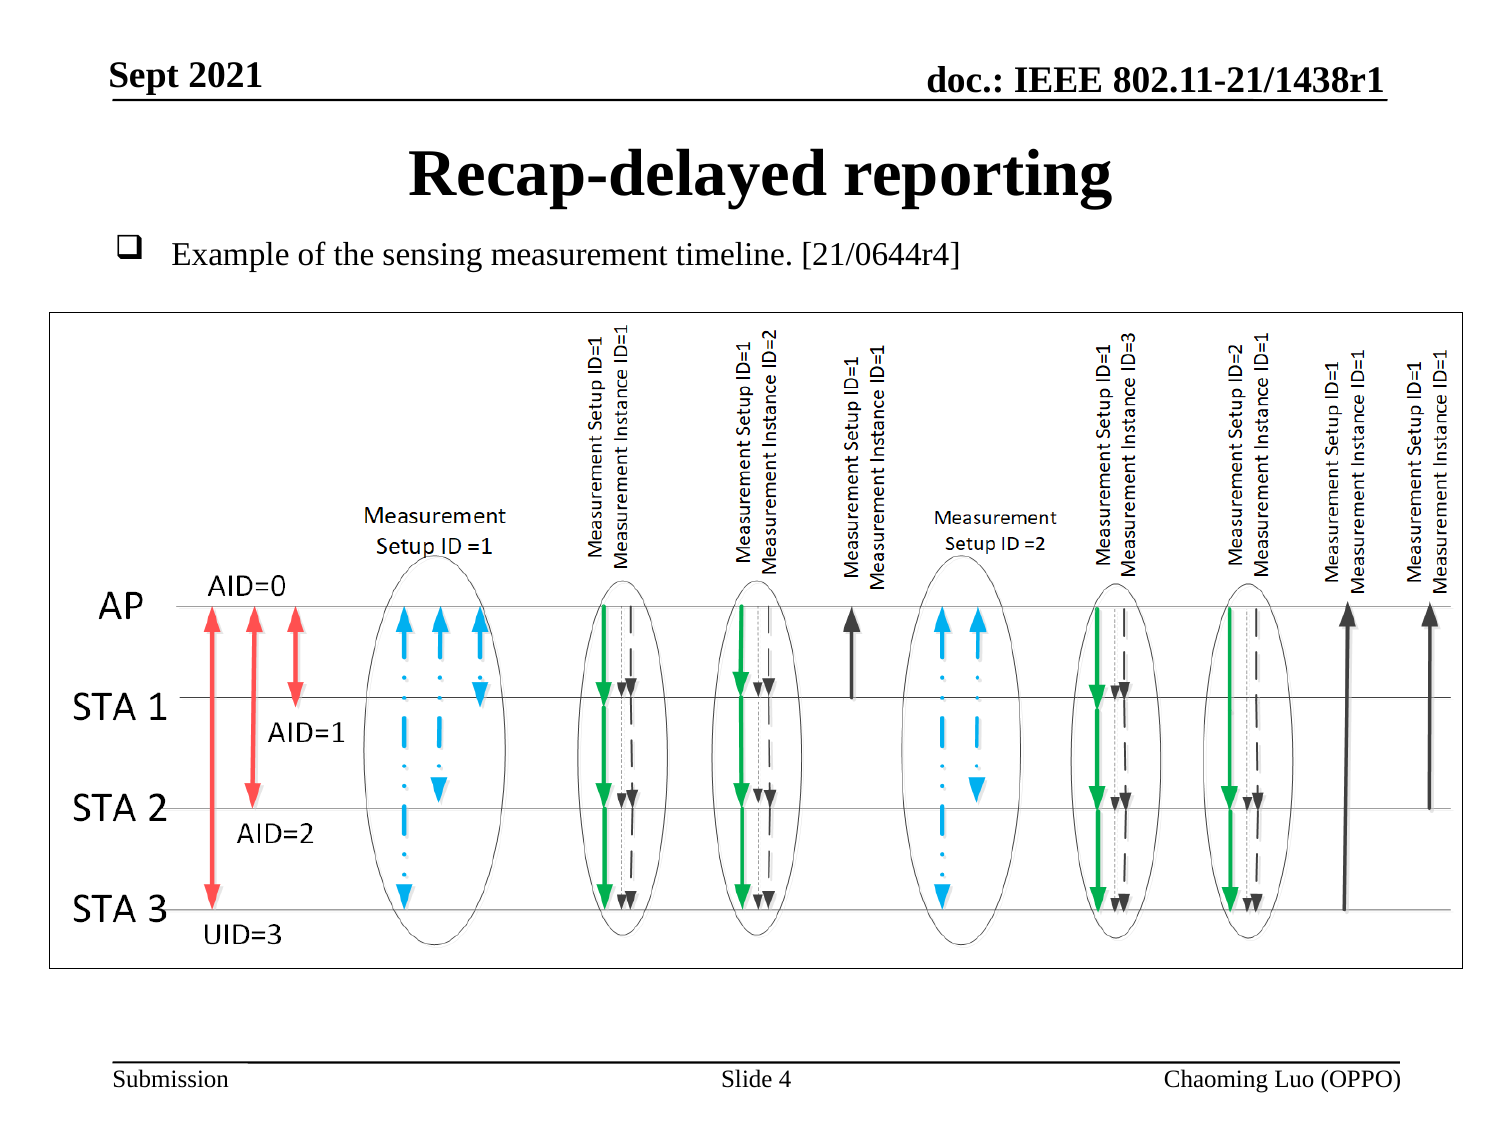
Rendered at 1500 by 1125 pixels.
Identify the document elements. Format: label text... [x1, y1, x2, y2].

slide_number Slide 4 [712, 1061, 800, 1093]
title Recap-delayed reporting [123, 105, 1399, 224]
footer Chaoming Luo (OPPO) [949, 1061, 1402, 1093]
picture [49, 312, 1463, 969]
list Example of the sensing measurement timeline. [21/0644r4] [99, 224, 1462, 288]
